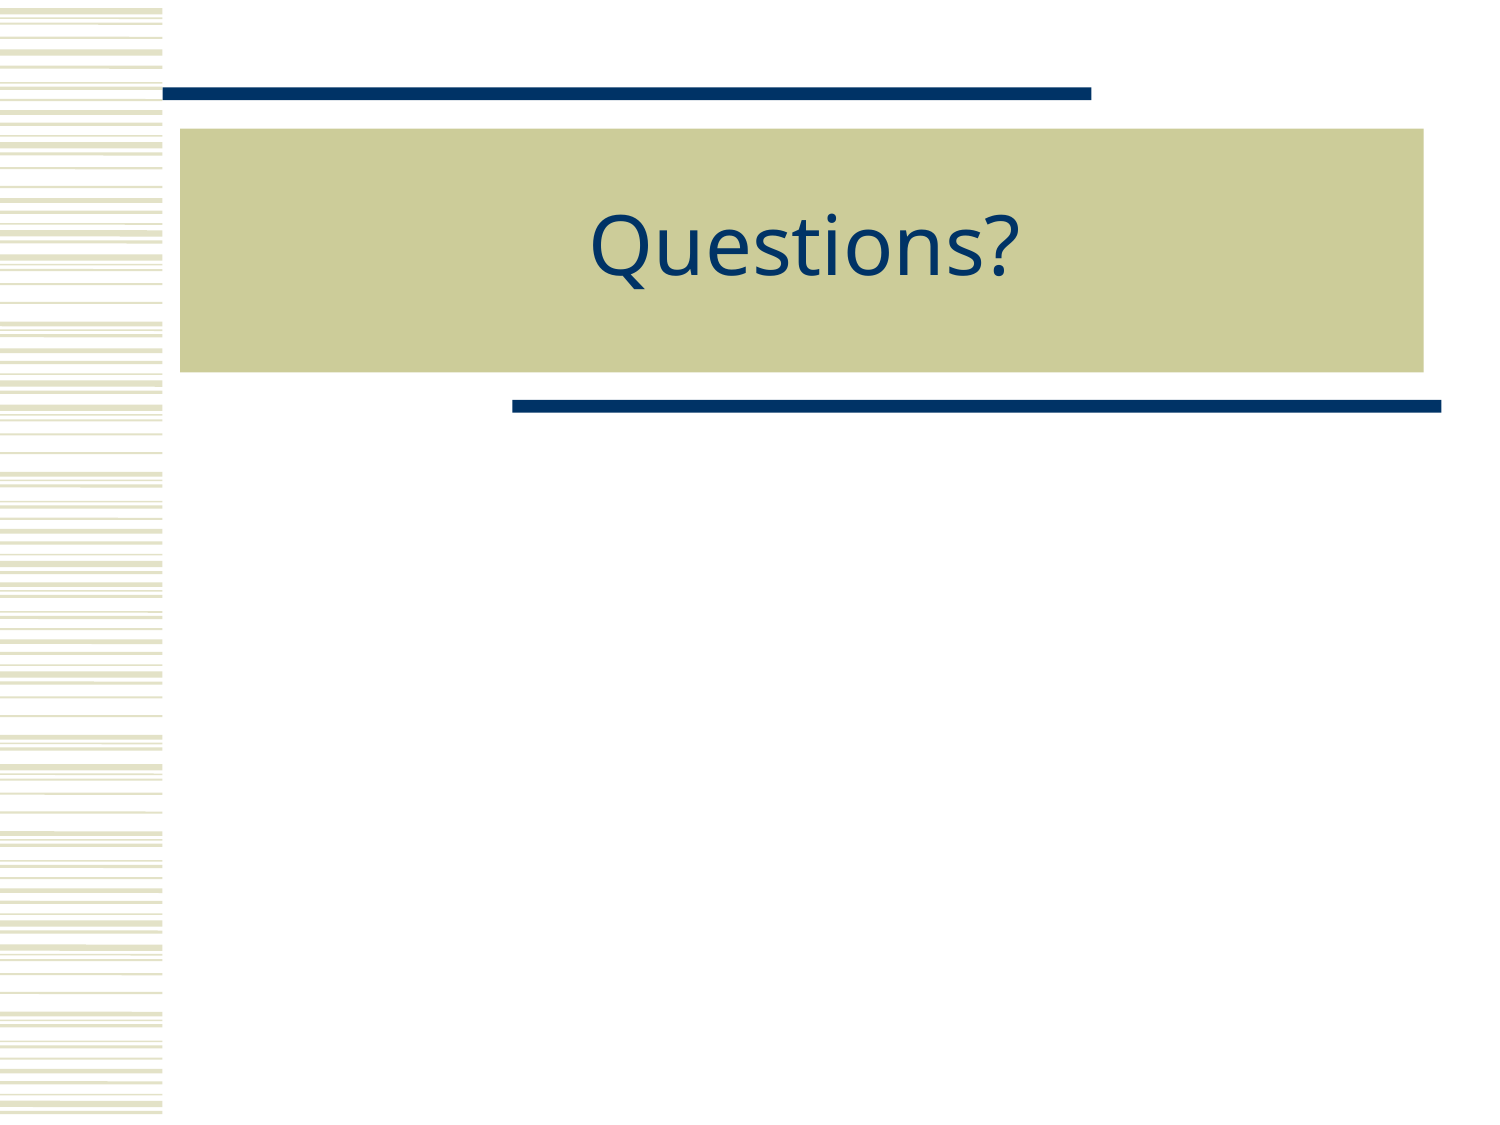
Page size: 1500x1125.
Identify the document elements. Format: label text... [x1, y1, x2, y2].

title Questions? [199, 124, 1411, 376]
